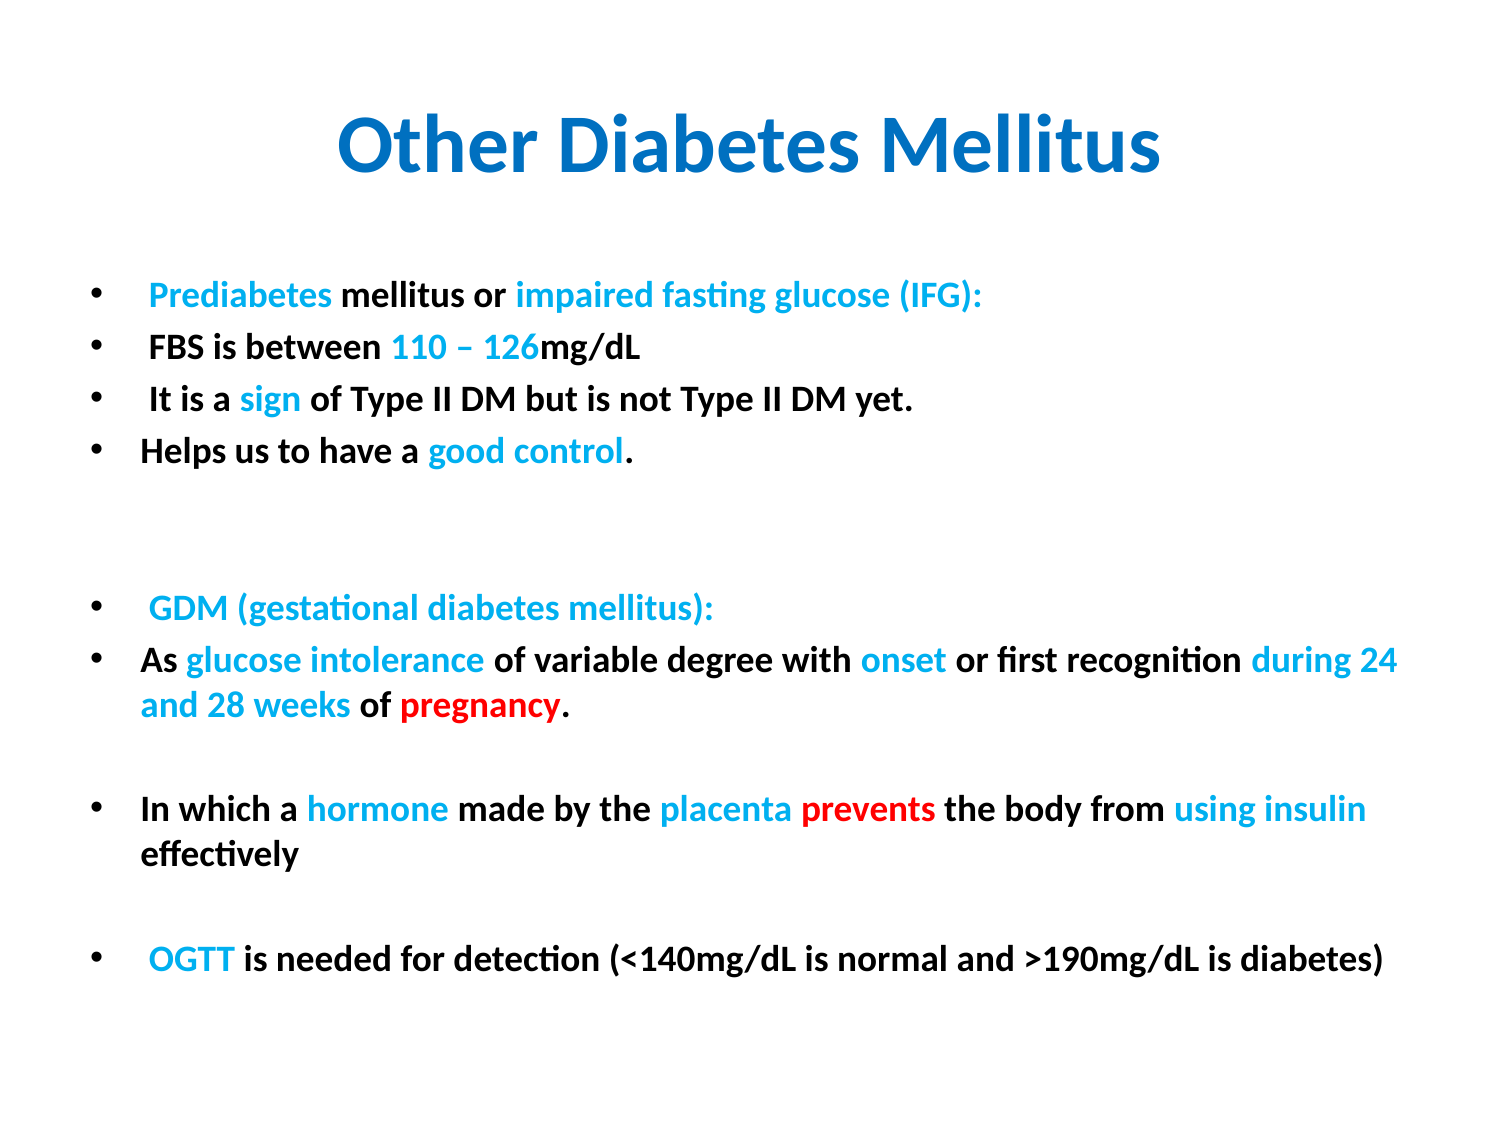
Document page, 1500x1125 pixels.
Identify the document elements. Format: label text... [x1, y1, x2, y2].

list Prediabetes mellitus or impaired fasting glucose (IFG): FBS is between 110 – 126mg/dL It is a sign of Type II DM but is not Type II DM yet. Helps us to have a good control. GDM (gestational diabetes mellitus): As glucose intolerance of variable degree with onset or first recognition during 24 and 28 weeks of pregnancy. In which a hormone made by the placenta prevents the body from using insulin effectively OGTT is needed for detection (<140mg/dL is normal and >190mg/dL is diabetes) [75, 262, 1425, 1005]
title Other Diabetes Mellitus [75, 45, 1425, 233]
